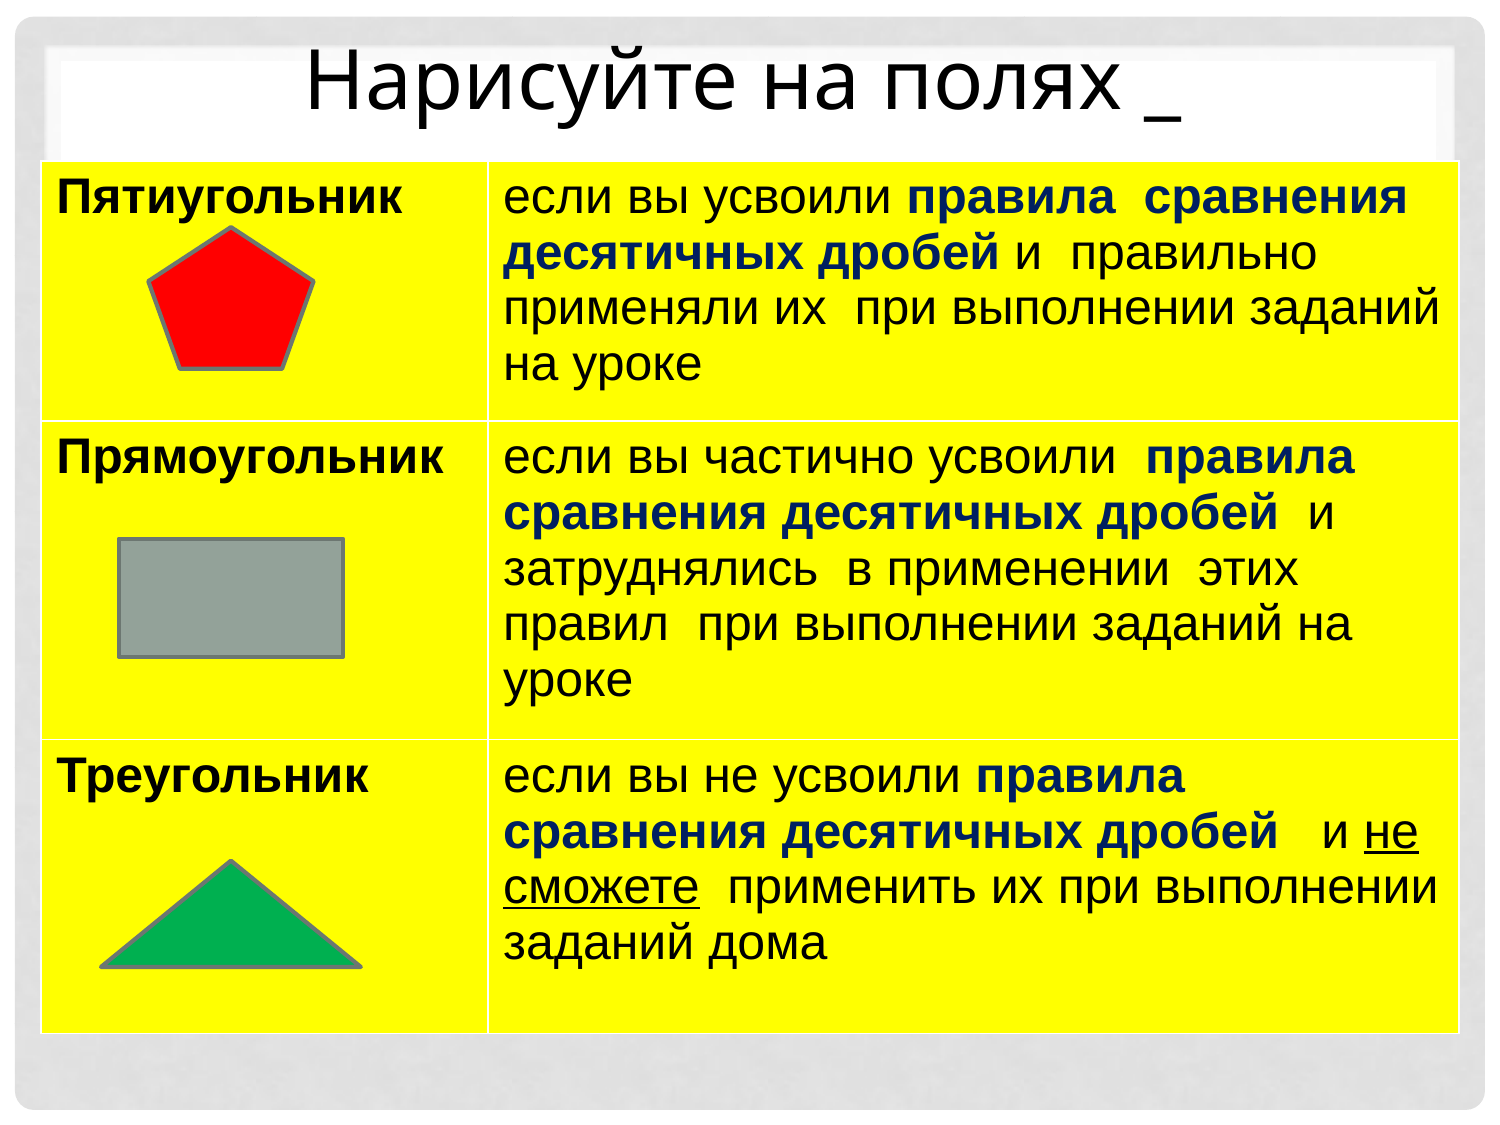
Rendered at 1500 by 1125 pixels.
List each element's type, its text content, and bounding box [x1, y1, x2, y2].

table_cell Прямоугольник [42, 422, 487, 739]
text_box Нарисуйте на полях _ [289, 19, 1365, 134]
text_box [146, 225, 316, 371]
table_header если вы усвоили правила сравнения десятичных дробей и правильно применяли их при выполнении заданий на уроке [489, 162, 1458, 420]
text_box [99, 859, 363, 970]
table_cell Треугольник [42, 740, 487, 1033]
text_box [117, 537, 345, 659]
table_cell если вы частично усвоили правила сравнения десятичных дробей и затруднялись в применении этих правил при выполнении заданий на уроке [489, 422, 1458, 739]
table_cell если вы не усвоили правила сравнения десятичных дробей и не сможете применить их при выполнении заданий дома [489, 740, 1458, 1033]
table_header Пятиугольник [42, 162, 487, 420]
